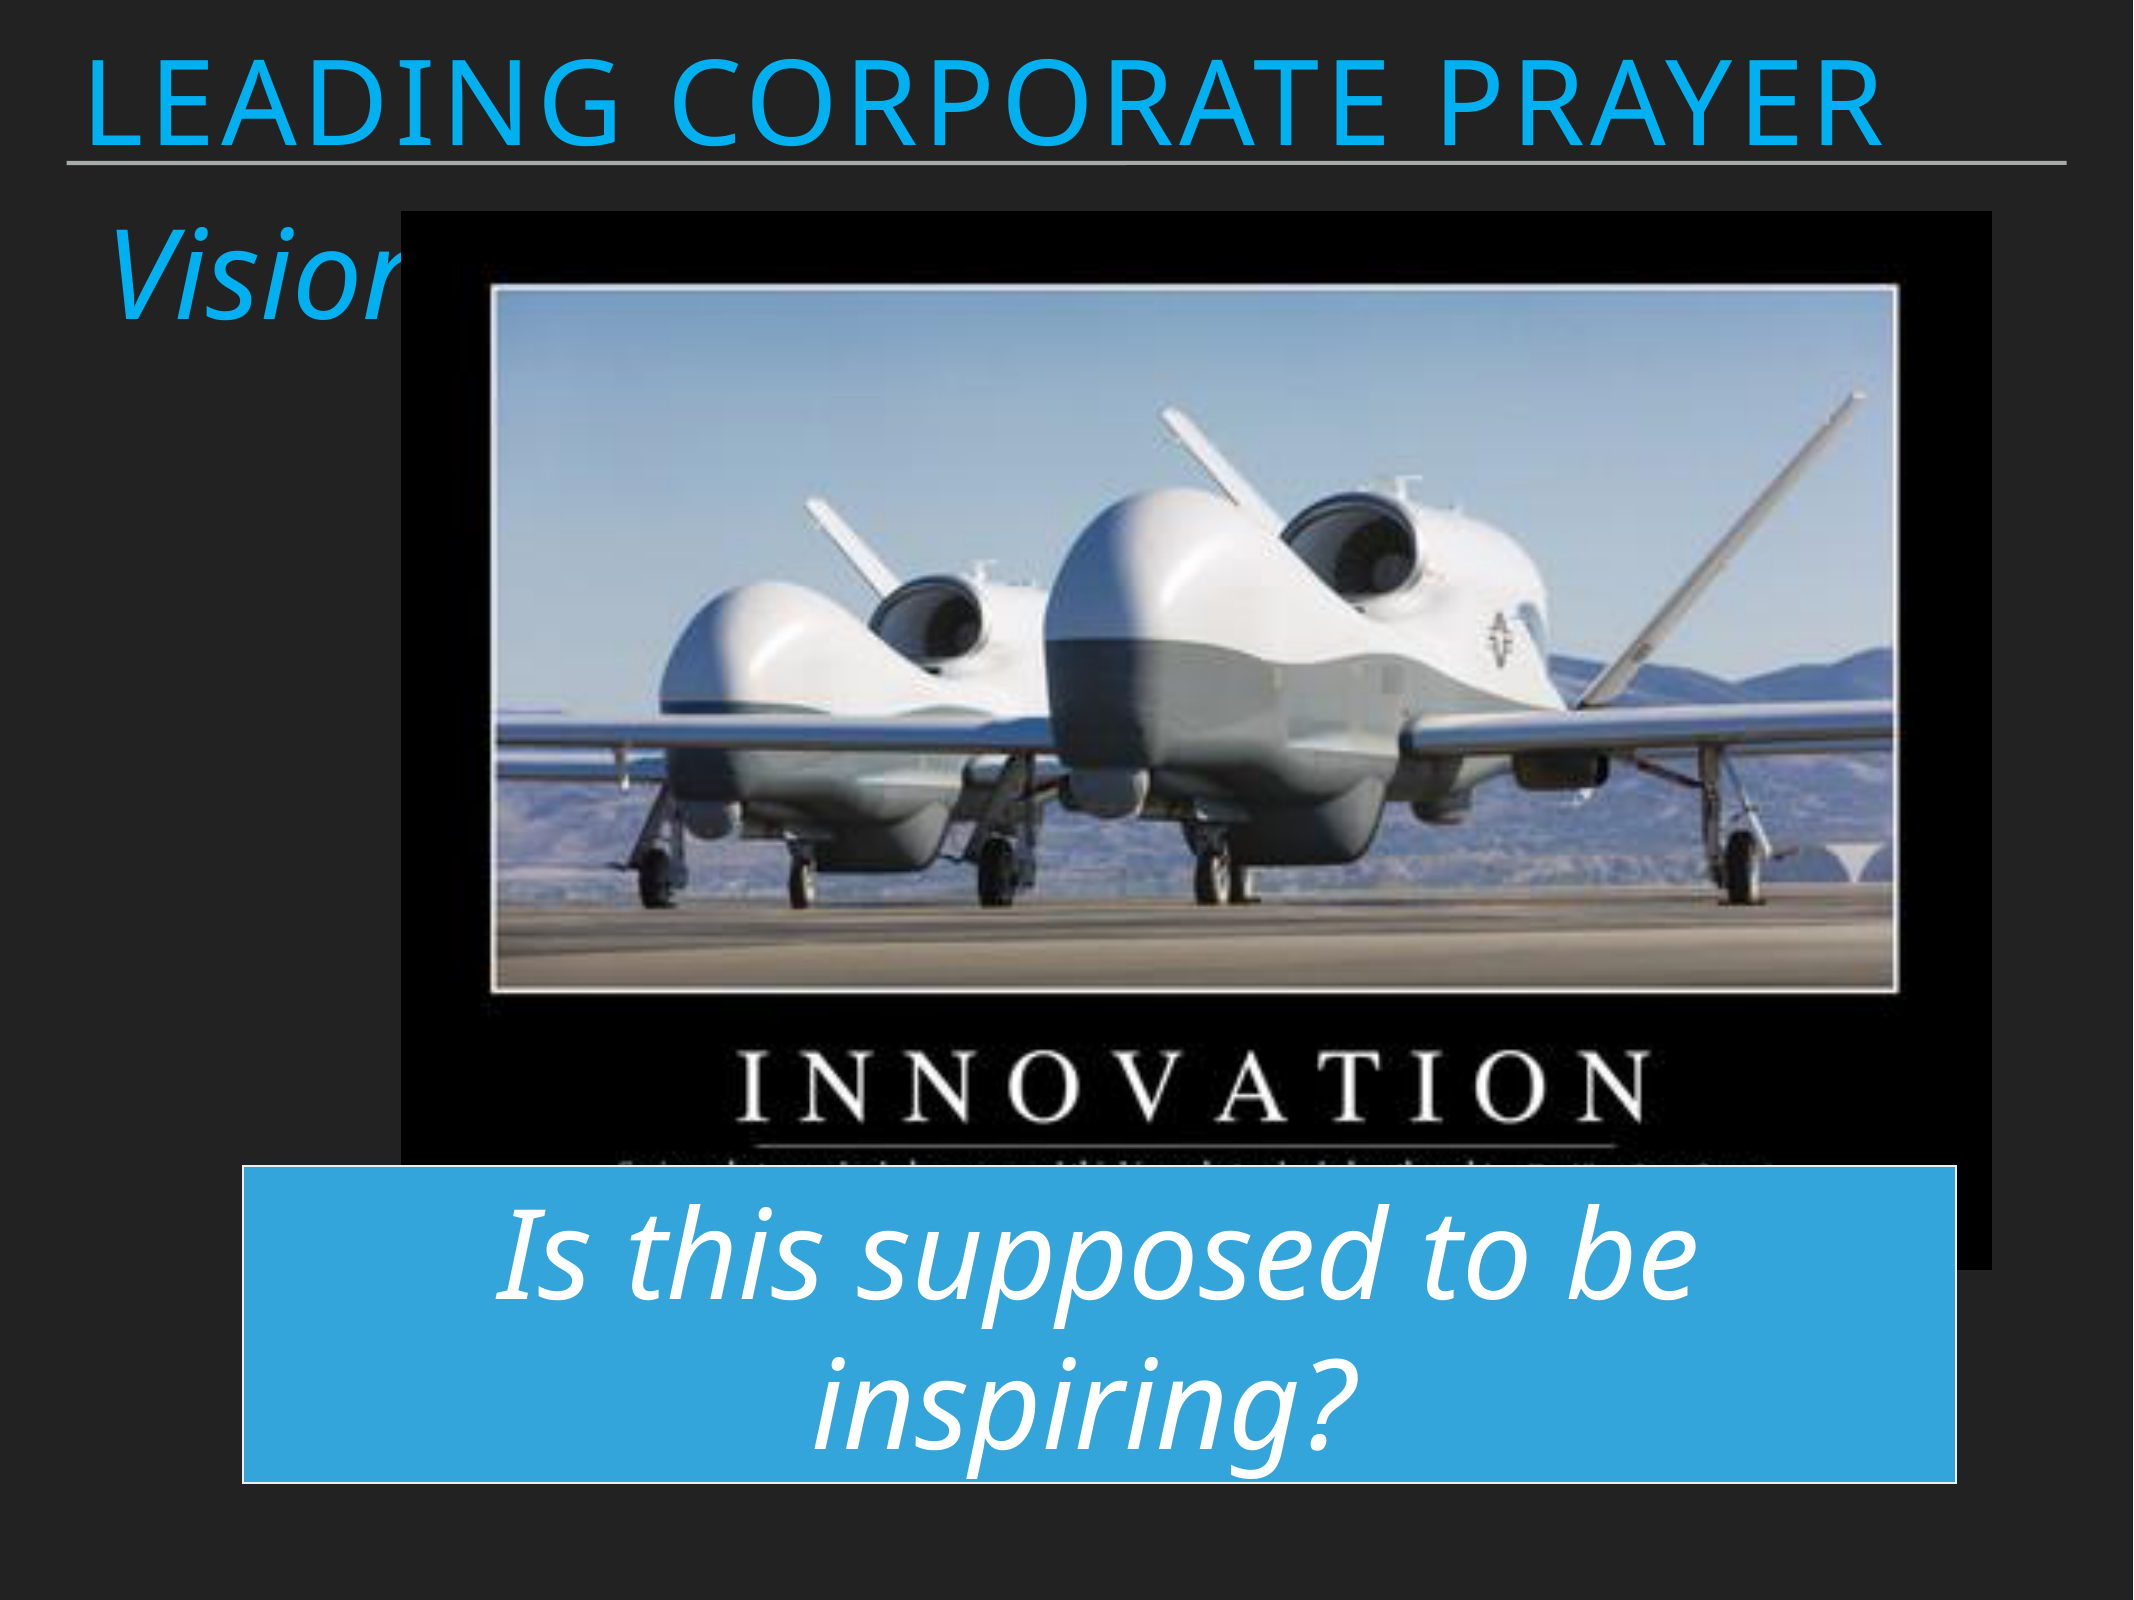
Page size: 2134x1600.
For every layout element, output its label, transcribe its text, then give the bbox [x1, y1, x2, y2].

text_box Is this supposed to be inspiring? [242, 1166, 1957, 1483]
list Leading Corporate Prayer [72, 38, 1907, 178]
picture [401, 211, 1992, 1271]
text_box Vision [96, 186, 477, 353]
